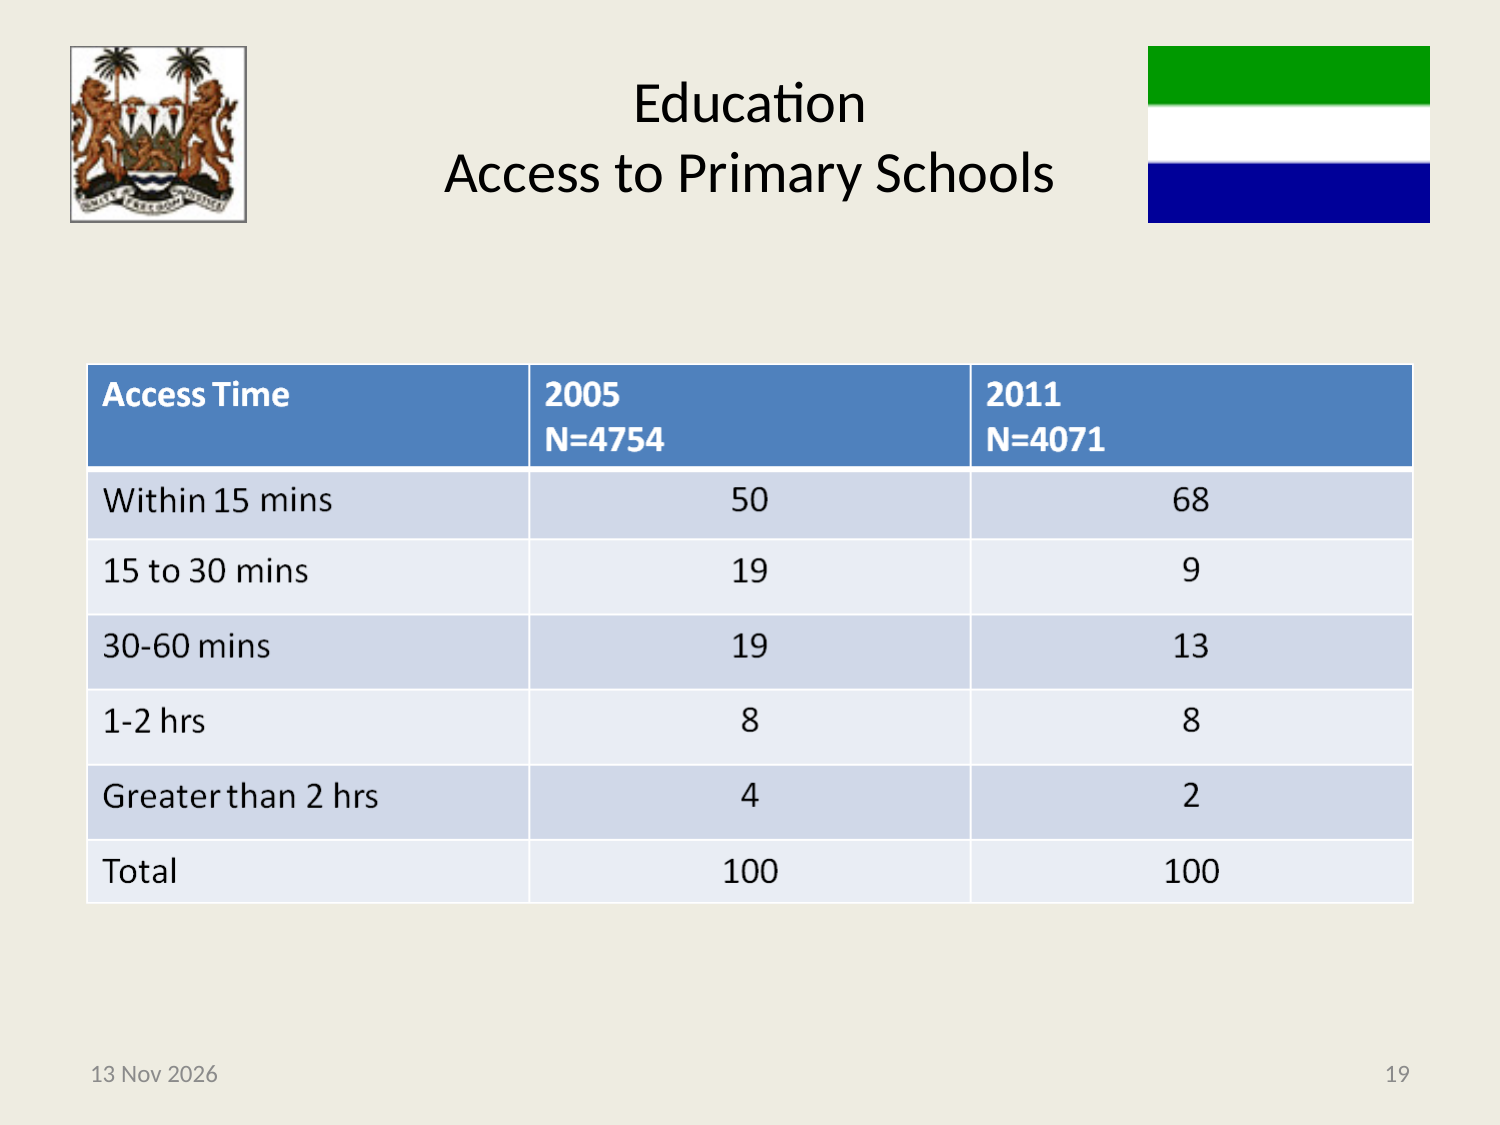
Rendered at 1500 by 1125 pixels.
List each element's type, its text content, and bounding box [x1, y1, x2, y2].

title Education Access to Primary Schools [74, 44, 1426, 223]
slide_number 9-May-14 [75, 1042, 425, 1103]
picture [1426, 46, 1430, 223]
slide_number 19 [1074, 1042, 1425, 1103]
picture [70, 46, 74, 223]
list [75, 352, 1425, 915]
